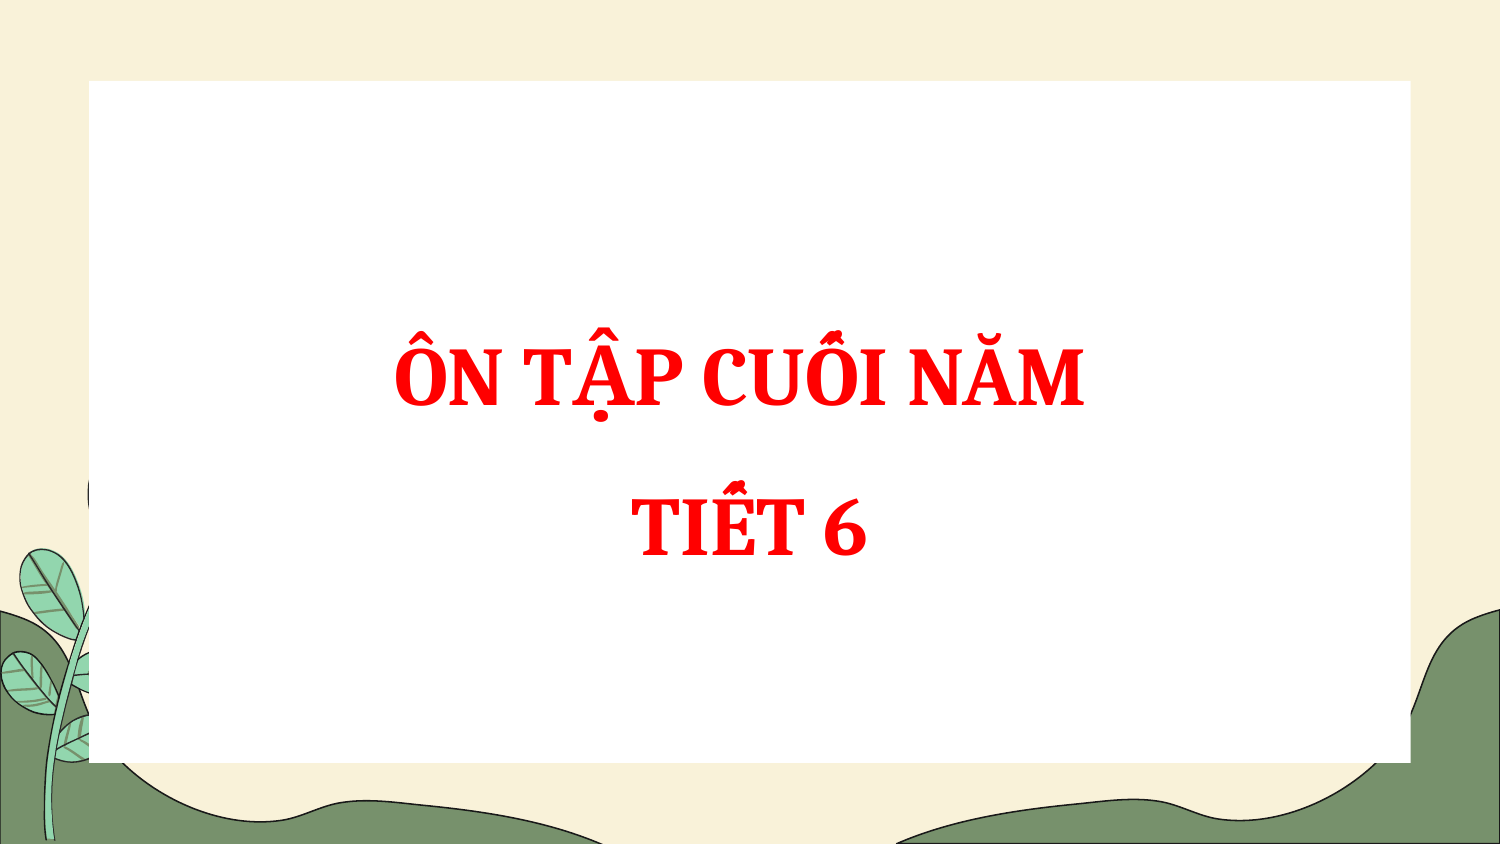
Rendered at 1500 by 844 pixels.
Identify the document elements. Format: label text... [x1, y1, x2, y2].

text_box ÔN TẬP CUỐI NĂM TIẾT 6 [87, 79, 1413, 765]
